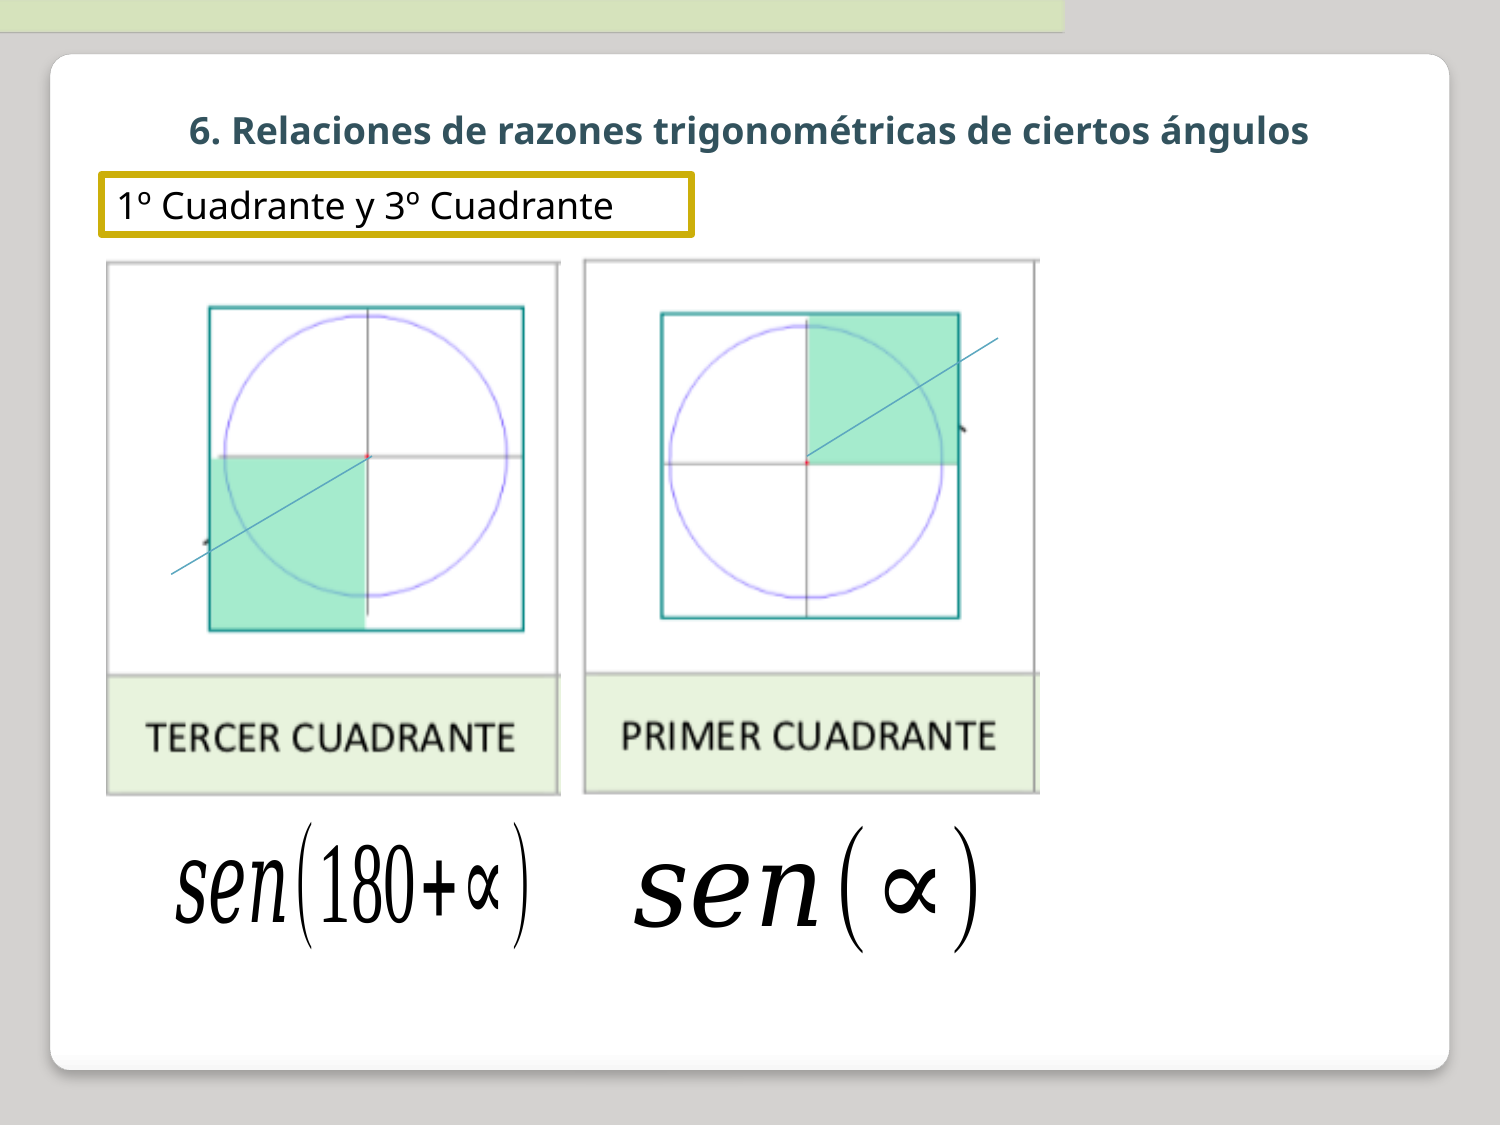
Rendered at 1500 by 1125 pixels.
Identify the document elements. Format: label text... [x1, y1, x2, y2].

text_box 6. Relaciones de razones trigonométricas de ciertos ángulos [58, 99, 1442, 160]
picture [0, 0, 1065, 63]
text_box 1º Cuadrante y 3º Cuadrante [98, 171, 695, 238]
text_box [806, 337, 999, 457]
picture [574, 246, 1040, 798]
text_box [170, 455, 373, 575]
picture [106, 245, 562, 805]
